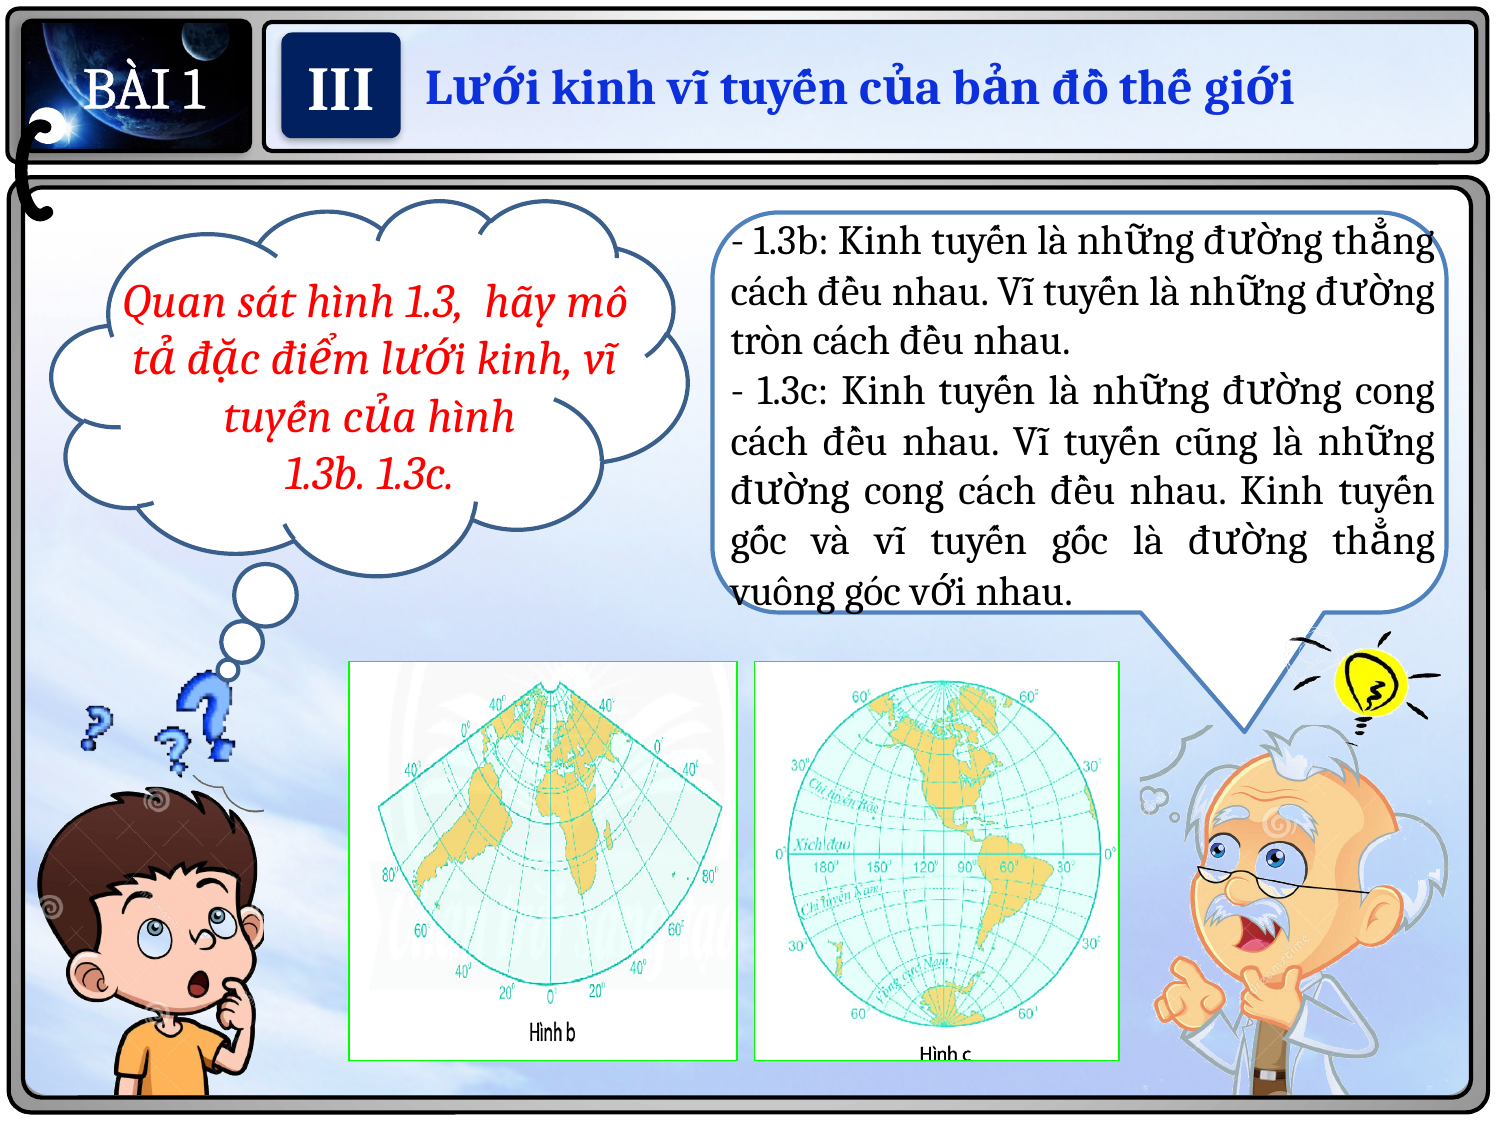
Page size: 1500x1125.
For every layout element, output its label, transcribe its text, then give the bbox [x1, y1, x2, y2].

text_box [349, 662, 1119, 1060]
text_box [10, 19, 23, 153]
text_box BÀI 1 [23, 18, 264, 152]
text_box [6, 175, 1491, 1115]
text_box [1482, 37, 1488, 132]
picture [265, 21, 1477, 152]
text_box [5, 6, 1490, 165]
picture [24, 20, 251, 152]
text_box [19, 155, 25, 187]
picture [12, 187, 1472, 1096]
